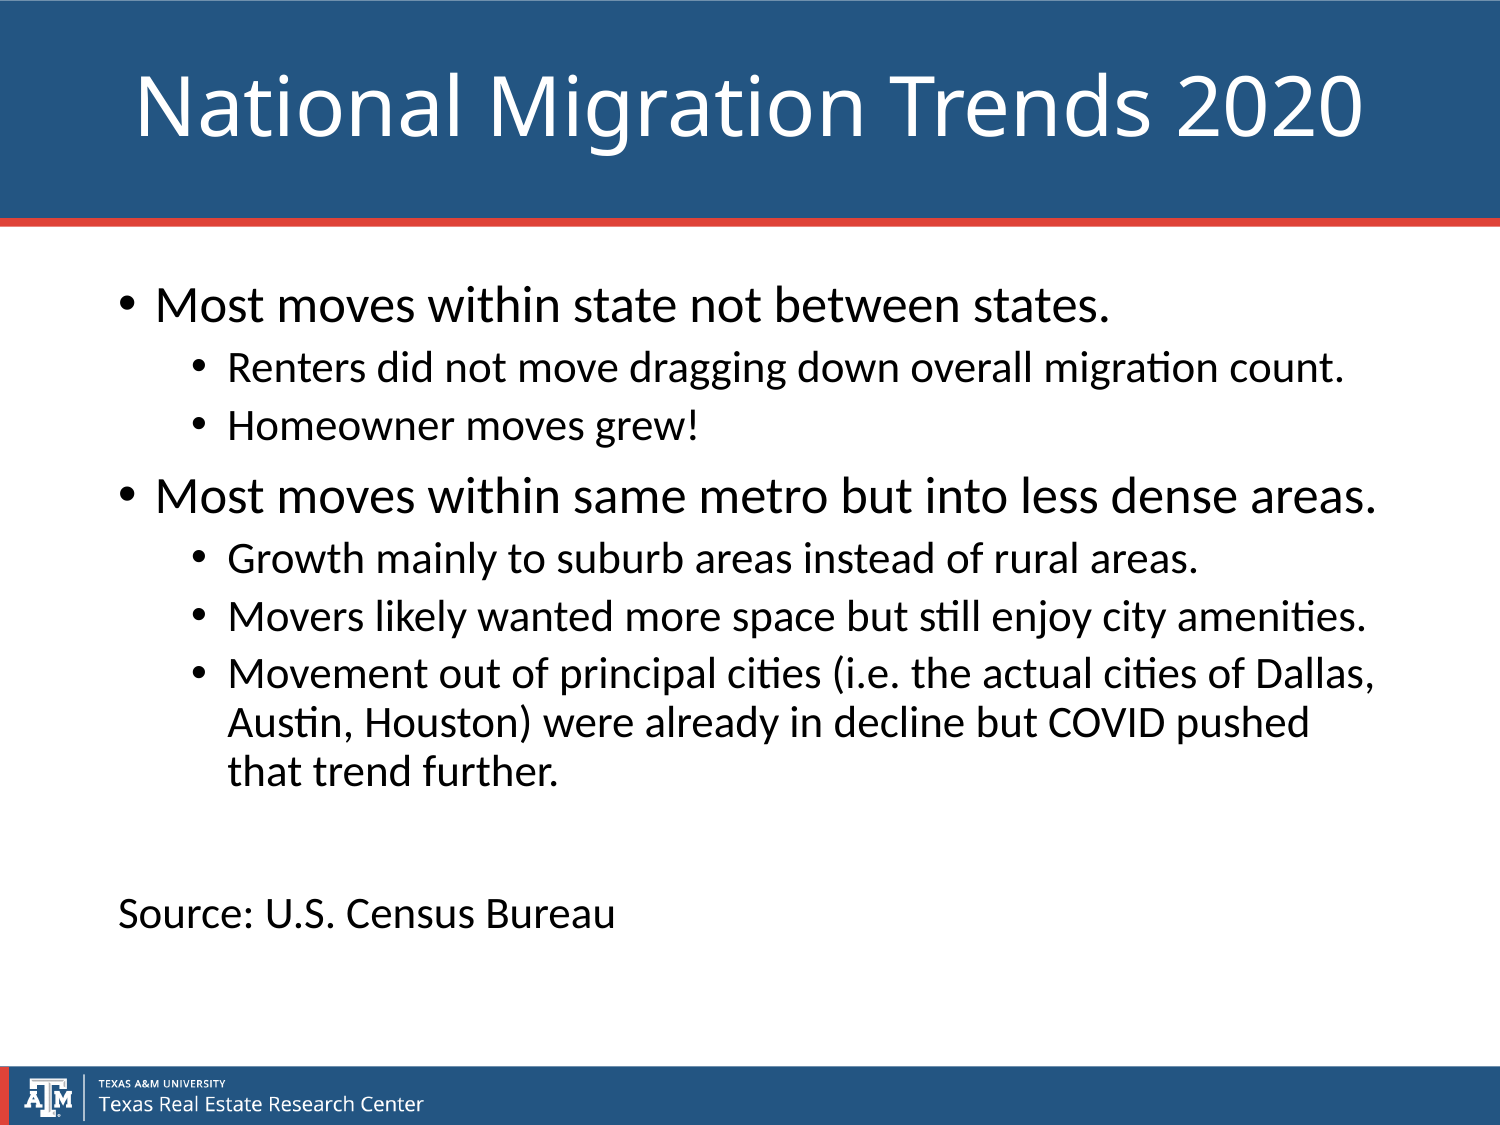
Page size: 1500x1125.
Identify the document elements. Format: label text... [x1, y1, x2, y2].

list Most moves within state not between states. Renters did not move dragging down overall migration count. Homeowner moves grew! Most moves within same metro but into less dense areas. Growth mainly to suburb areas instead of rural areas. Movers likely wanted more space but still enjoy city amenities. Movement out of principal cities (i.e. the actual cities of Dallas, Austin, Houston) were already in decline but COVID pushed that trend further. Source: U.S. Census Bureau [103, 270, 1397, 1043]
picture [24, 1073, 424, 1122]
title National Migration Trends 2020 [0, 0, 1500, 218]
